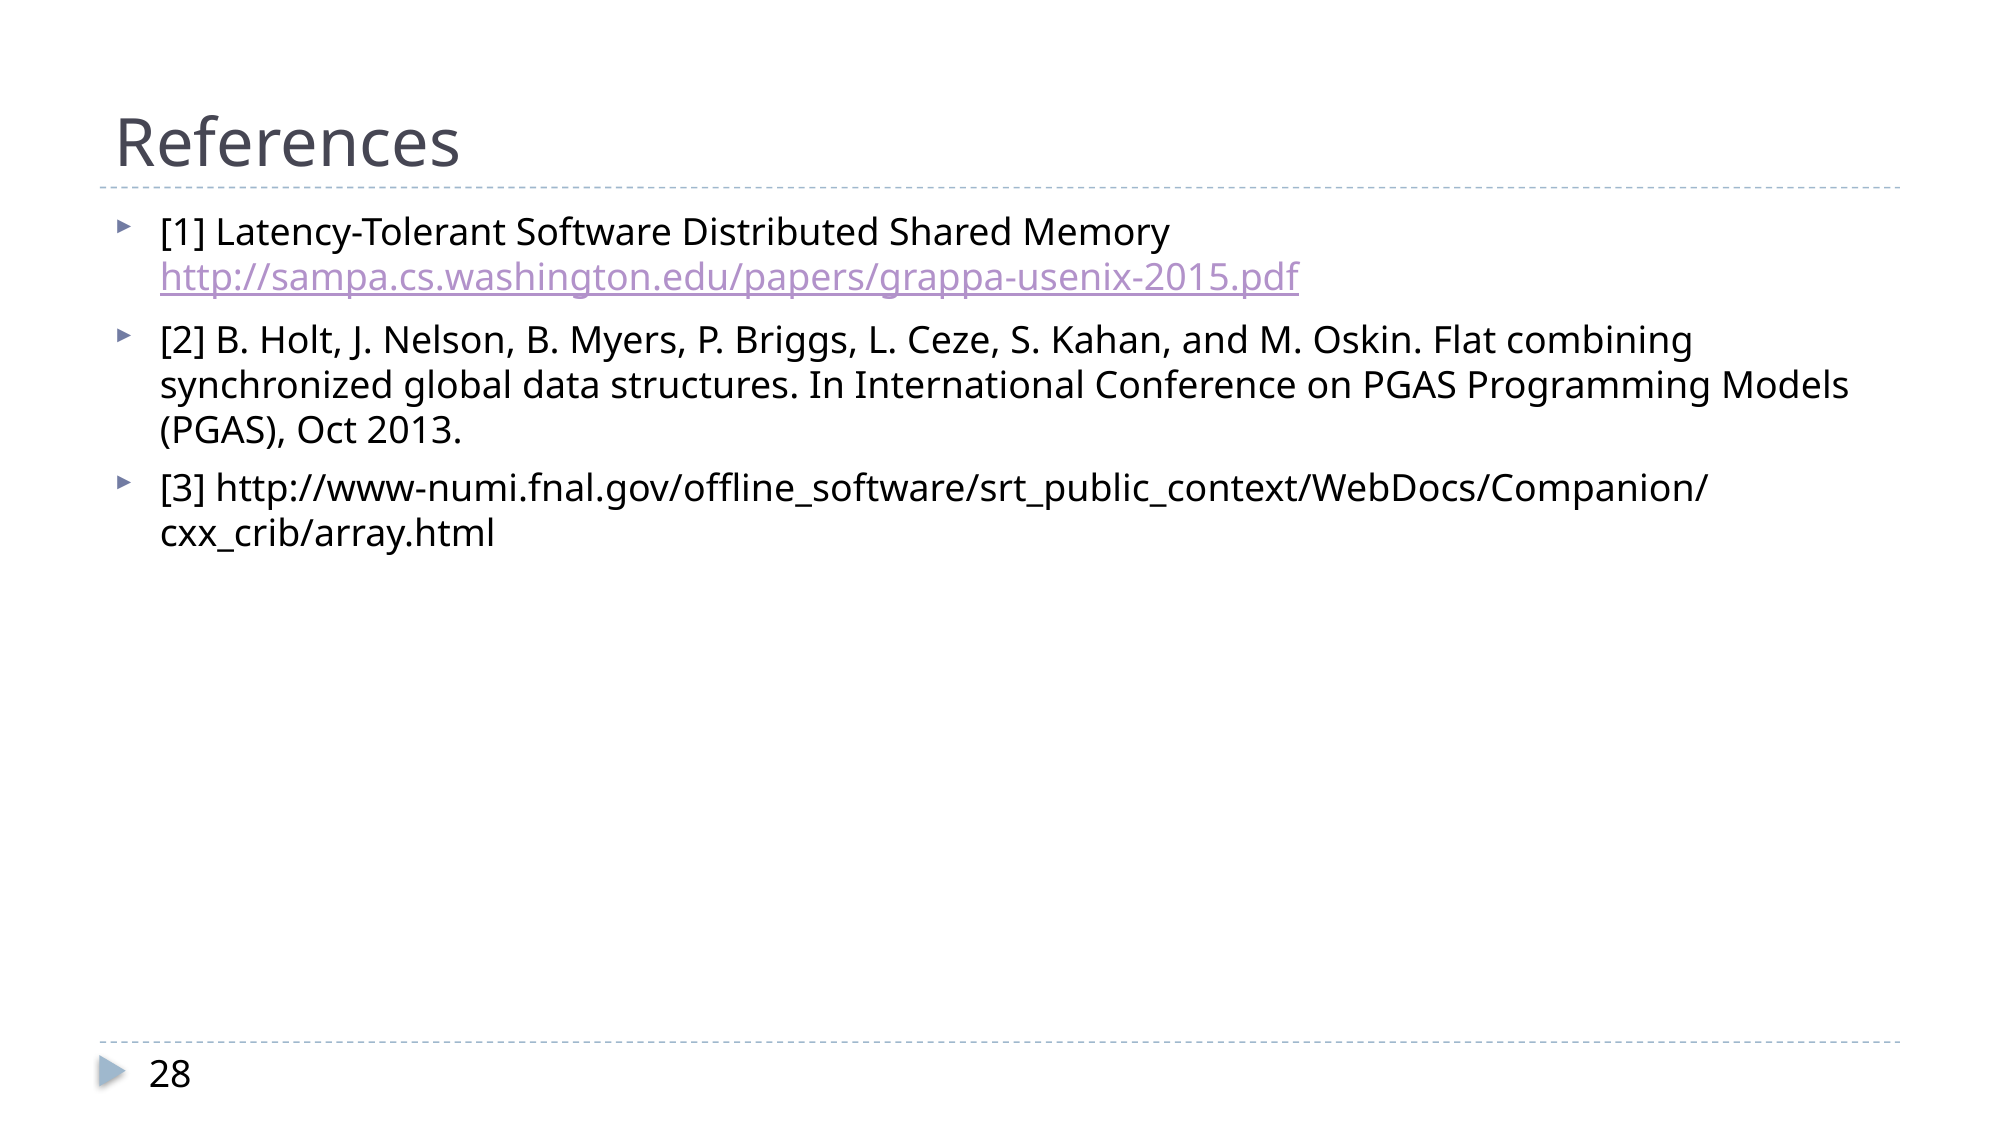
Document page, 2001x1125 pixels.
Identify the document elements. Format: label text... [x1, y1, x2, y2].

title References [99, 24, 1900, 188]
list [1] Latency-Tolerant Software Distributed Shared Memory http://sampa.cs.washington.edu/papers/grappa-usenix-2015.pdf [2] B. Holt, J. Nelson, B. Myers, P. Briggs, L. Ceze, S. Kahan, and M. Oskin. Flat combining synchronized global data structures. In International Conference on PGAS Programming Models (PGAS), Oct 2013. [3] http://www-numi.fnal.gov/offline_software/srt_public_context/WebDocs/Companion/cxx_crib/array.html [99, 200, 1900, 1010]
slide_number 28 [133, 1042, 568, 1103]
